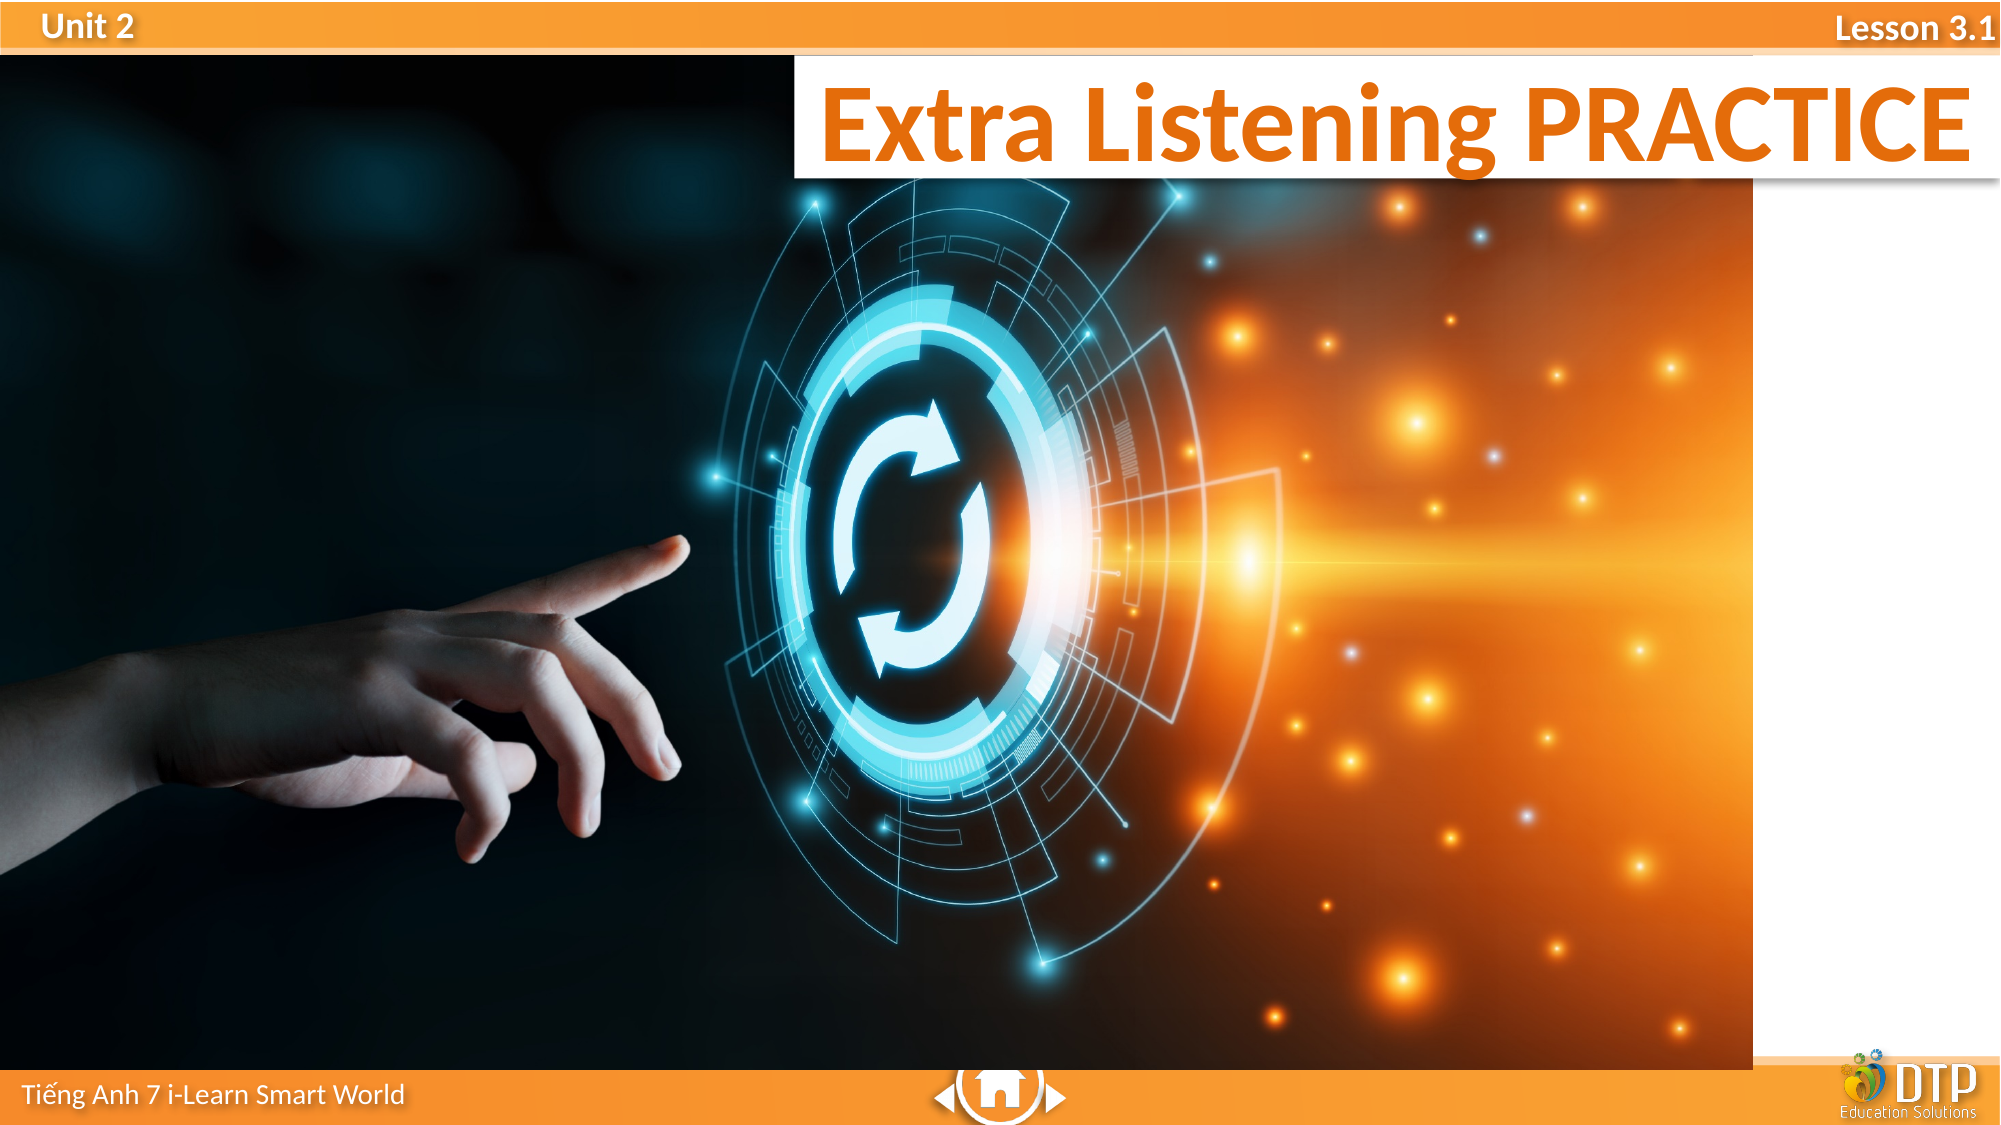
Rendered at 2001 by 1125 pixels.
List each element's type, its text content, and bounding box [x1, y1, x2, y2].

picture [0, 2, 2000, 1125]
text_box Extra Listening PRACTICE [1754, 55, 2000, 179]
